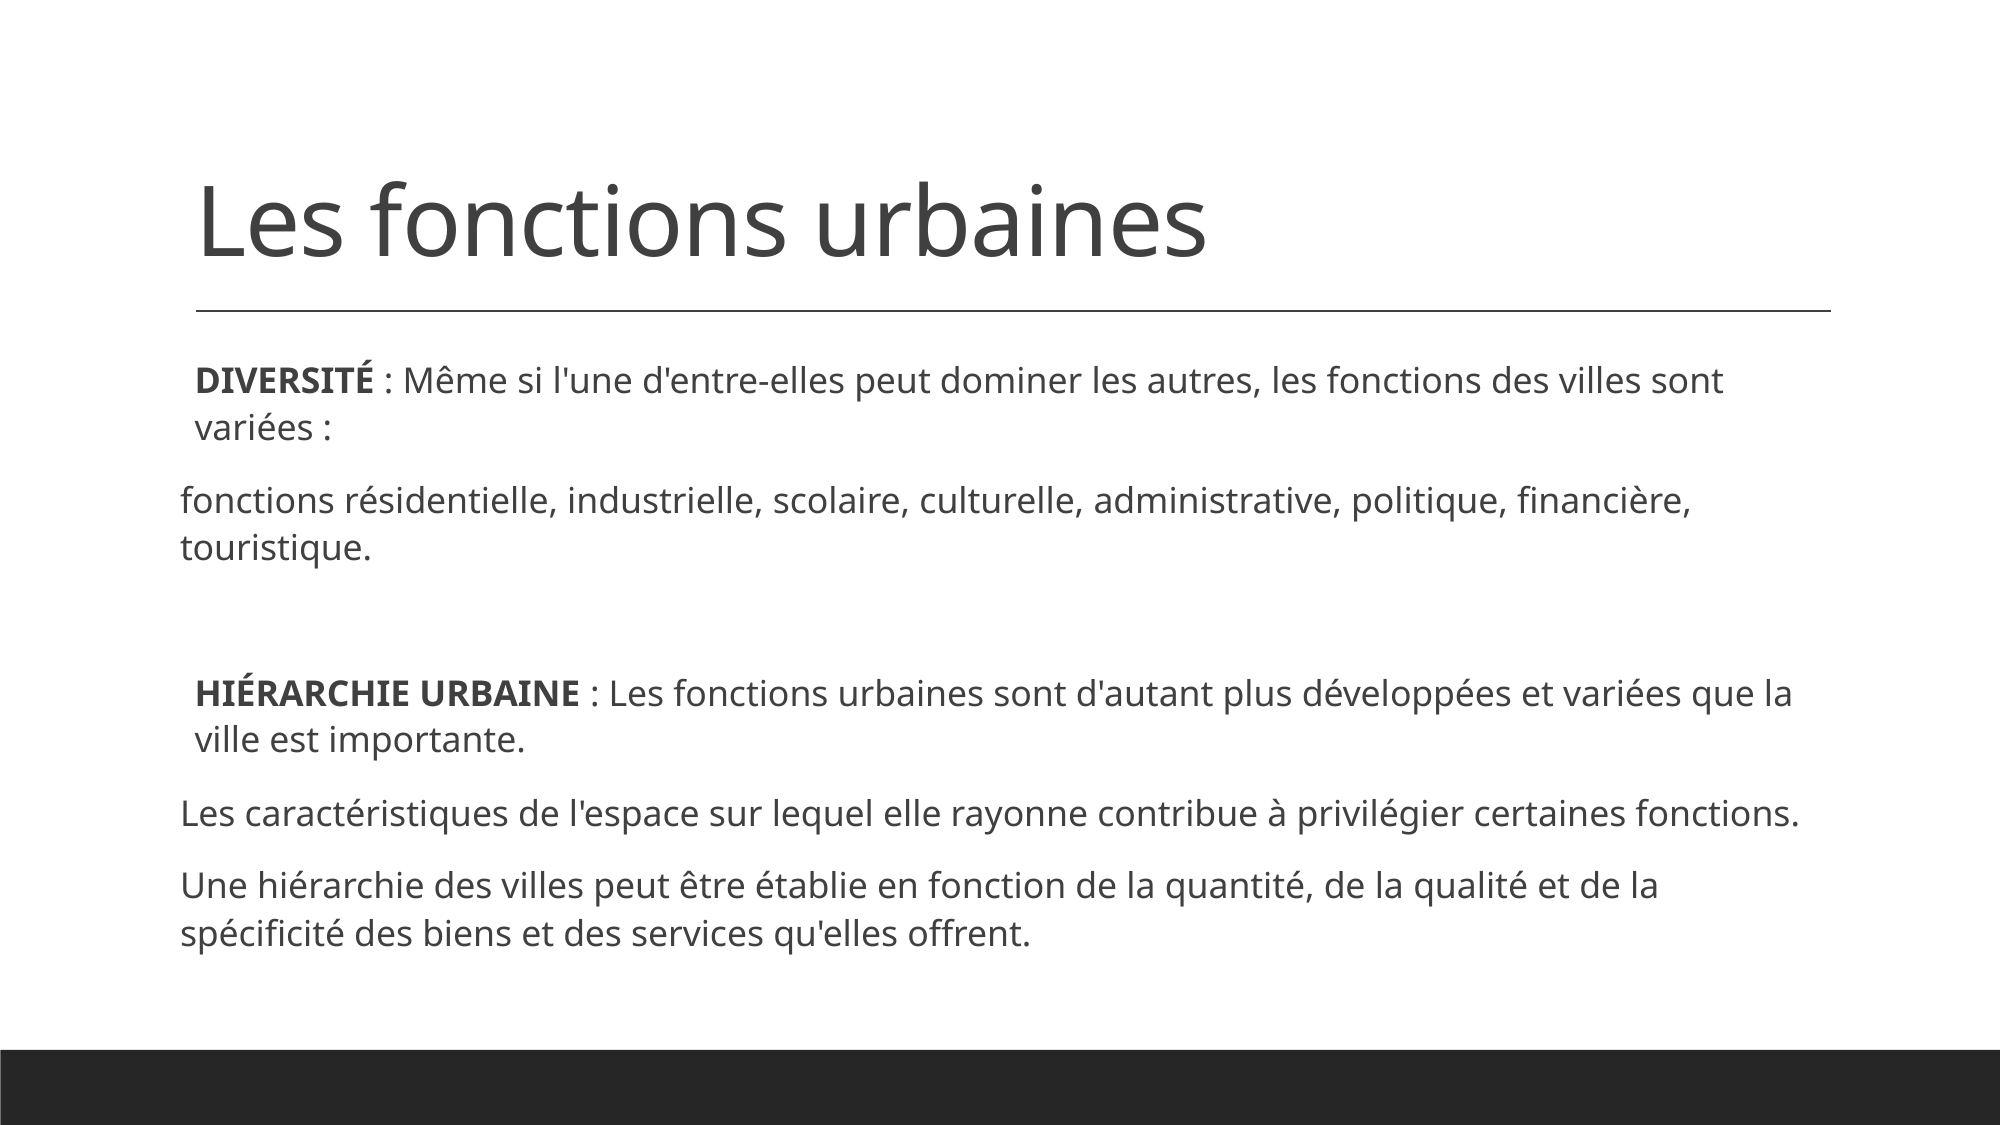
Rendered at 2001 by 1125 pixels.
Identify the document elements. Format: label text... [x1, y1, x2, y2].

list DIVERSITÉ : Même si l'une d'entre-elles peut dominer les autres, les fonctions des villes sont variées : fonctions résidentielle, industrielle, scolaire, culturelle, administrative, politique, financière, touristique. HIÉRARCHIE URBAINE : Les fonctions urbaines sont d'autant plus développées et variées que la ville est importante. Les caractéristiques de l'espace sur lequel elle rayonne contribue à privilégier certaines fonctions. Une hiérarchie des villes peut être établie en fonction de la quantité, de la qualité et de la spécificité des biens et des services qu'elles offrent. [180, 345, 1830, 963]
title Les fonctions urbaines [180, 47, 1830, 285]
